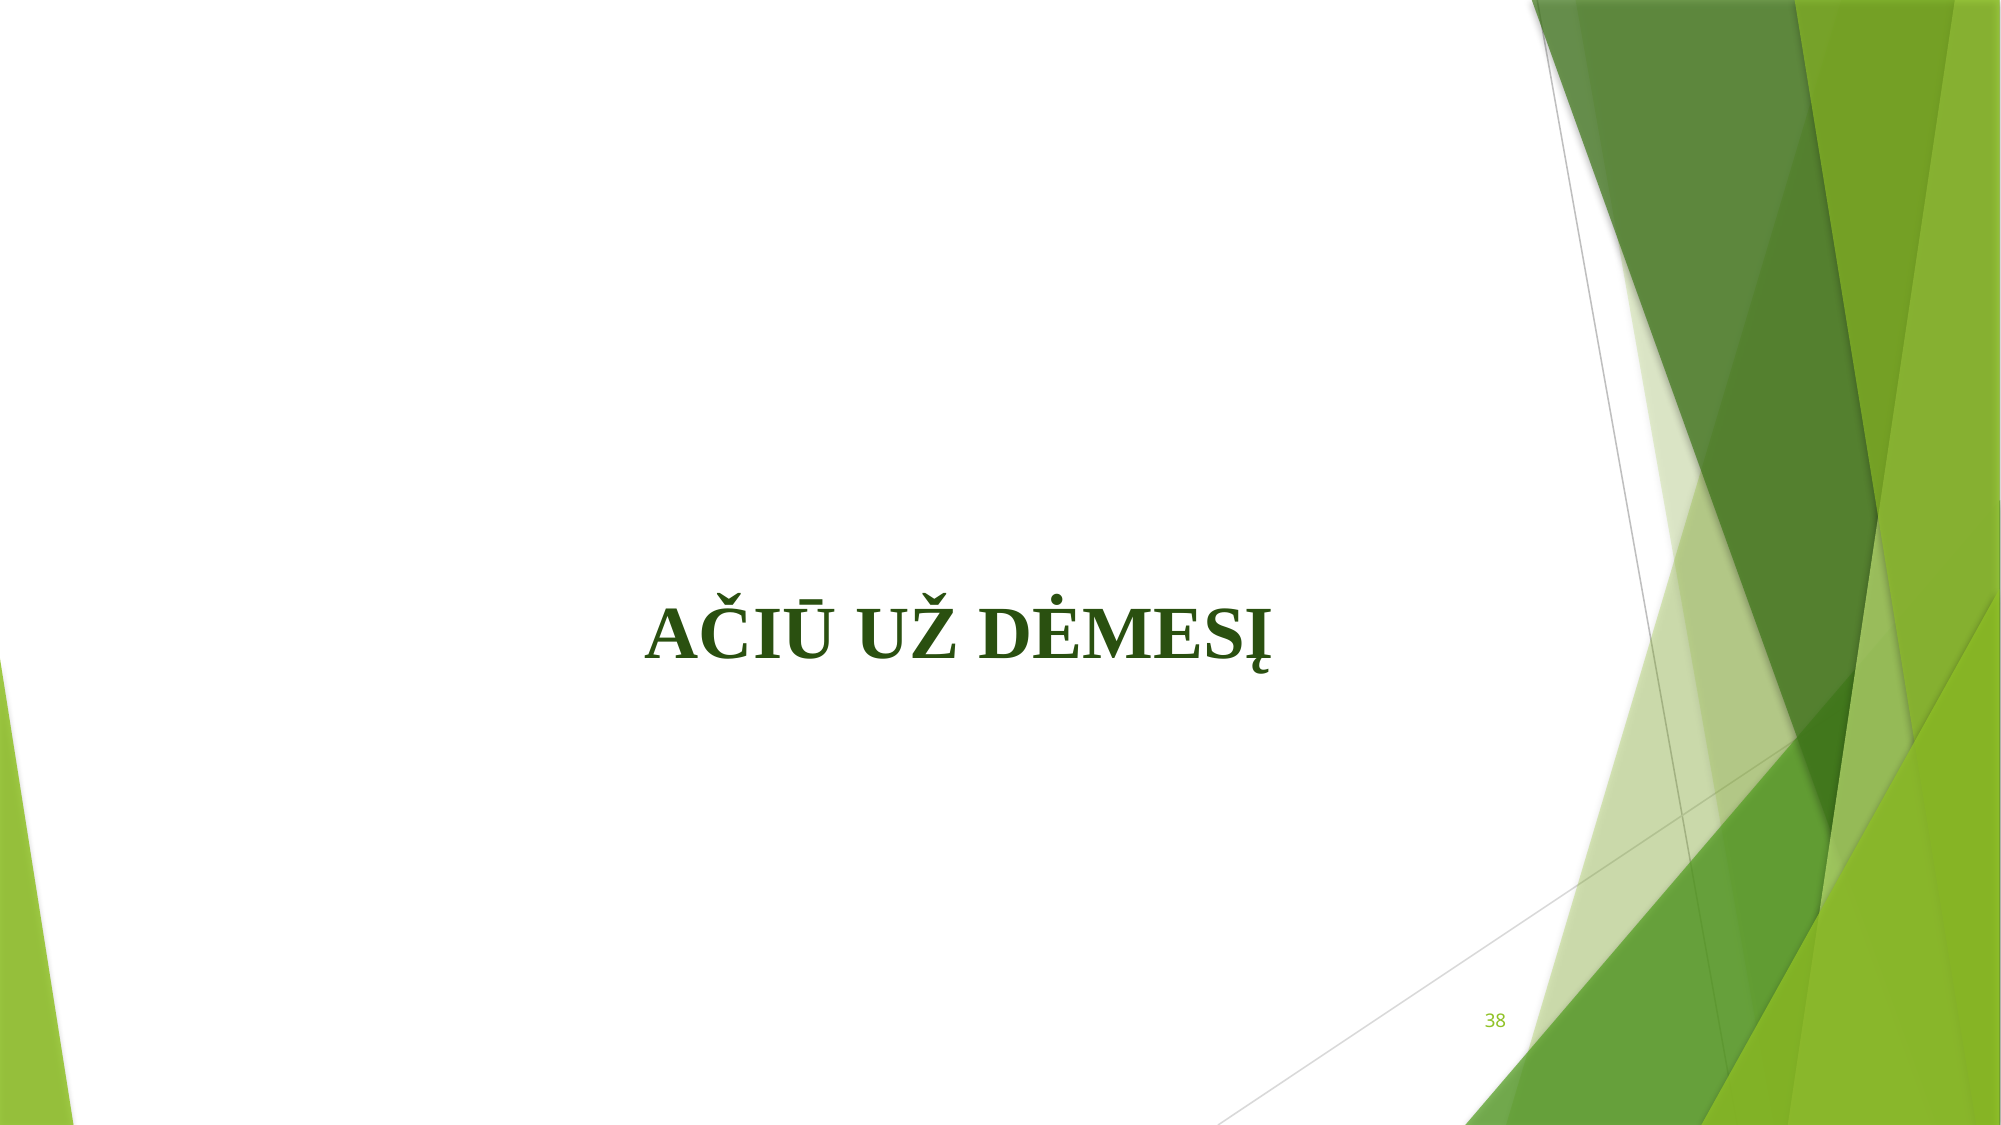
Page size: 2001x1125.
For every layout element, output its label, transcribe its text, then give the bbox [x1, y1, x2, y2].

slide_number 38 [1409, 991, 1522, 1051]
title AČIŪ UŽ DĖMESĮ [111, 485, 1809, 833]
